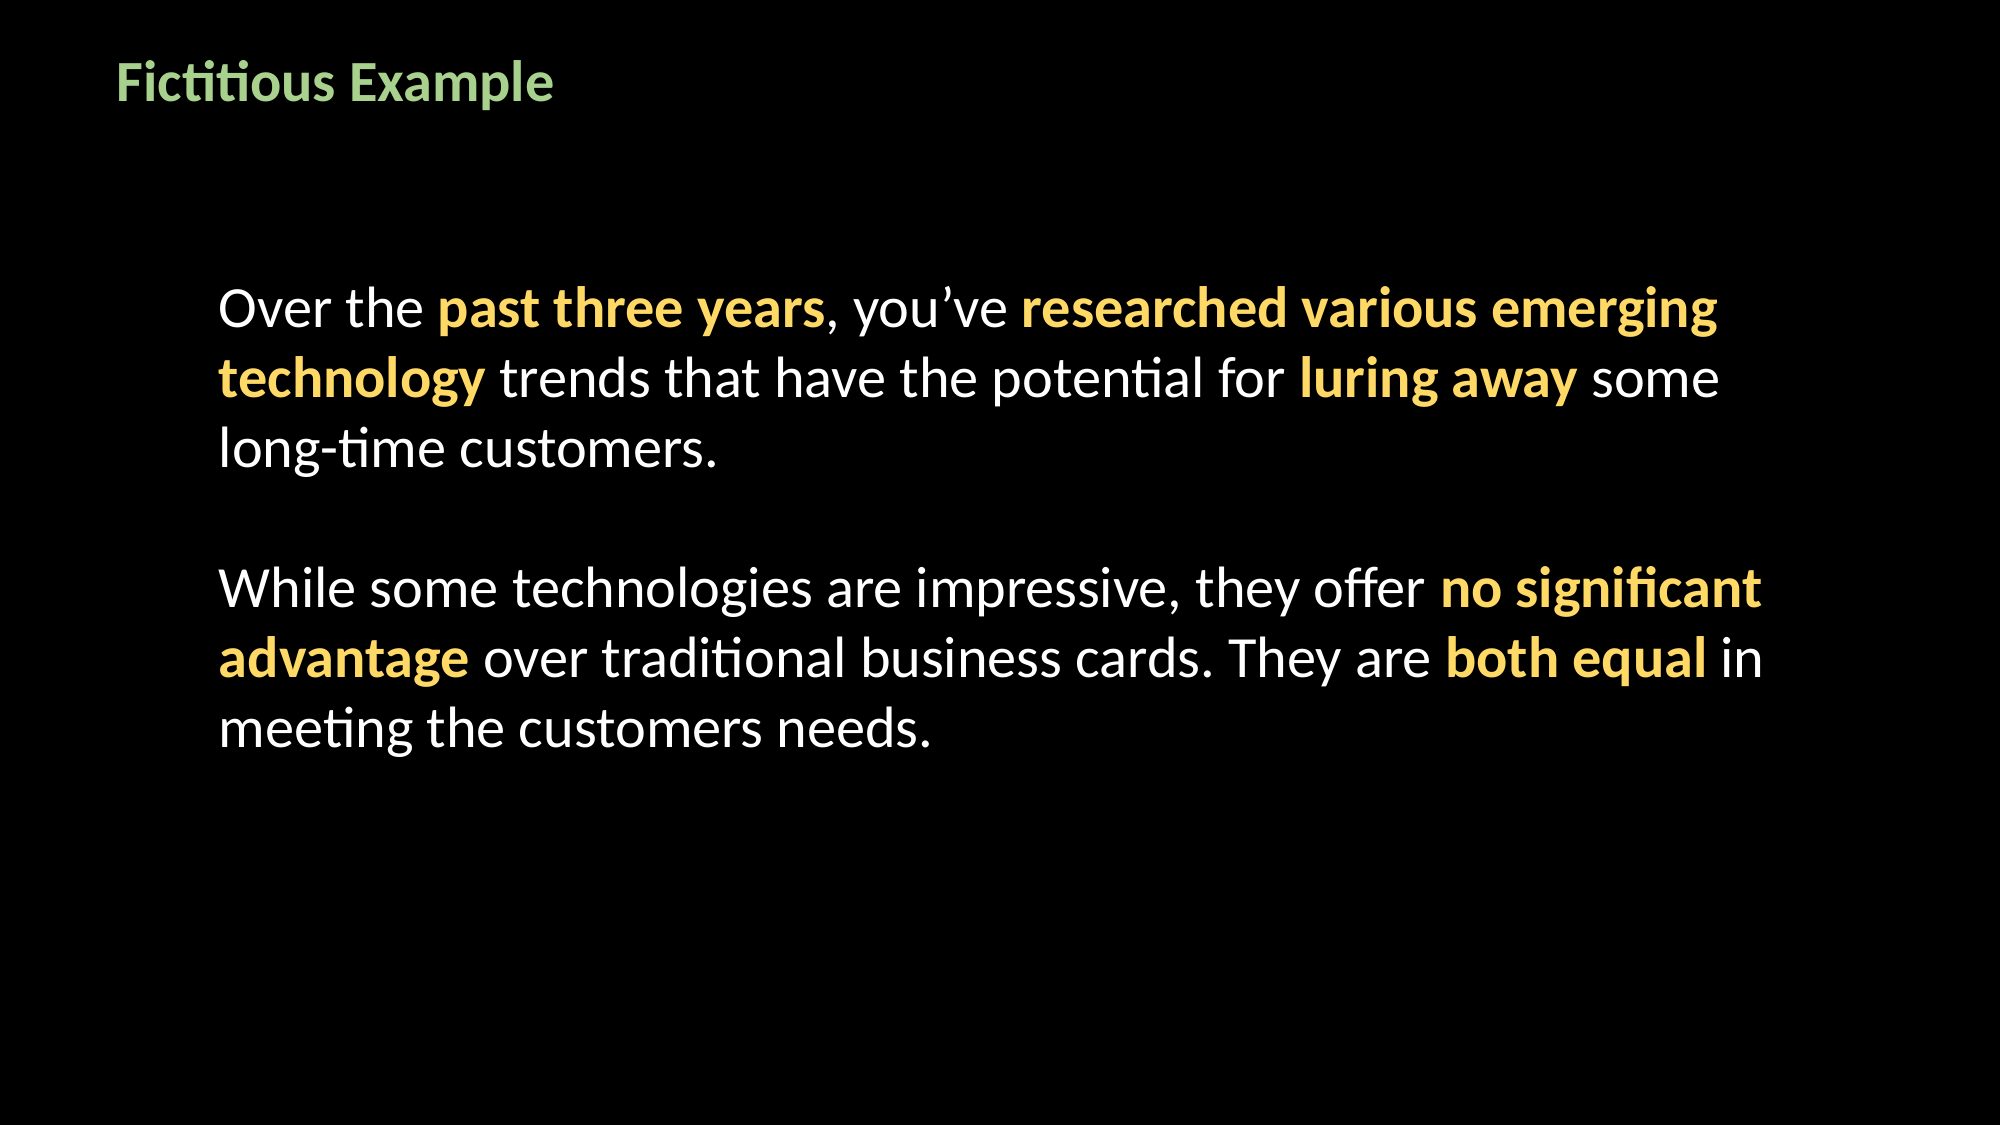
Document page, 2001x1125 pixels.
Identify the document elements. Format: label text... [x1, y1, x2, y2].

text_box Over the past three years, you’ve researched various emerging technology trends that have the potential for luring away some long-time customers. While some technologies are impressive, they offer no significant advantage over traditional business cards. They are both equal in meeting the customers needs. [204, 261, 1816, 906]
text_box Fictitious Example [102, 35, 644, 121]
